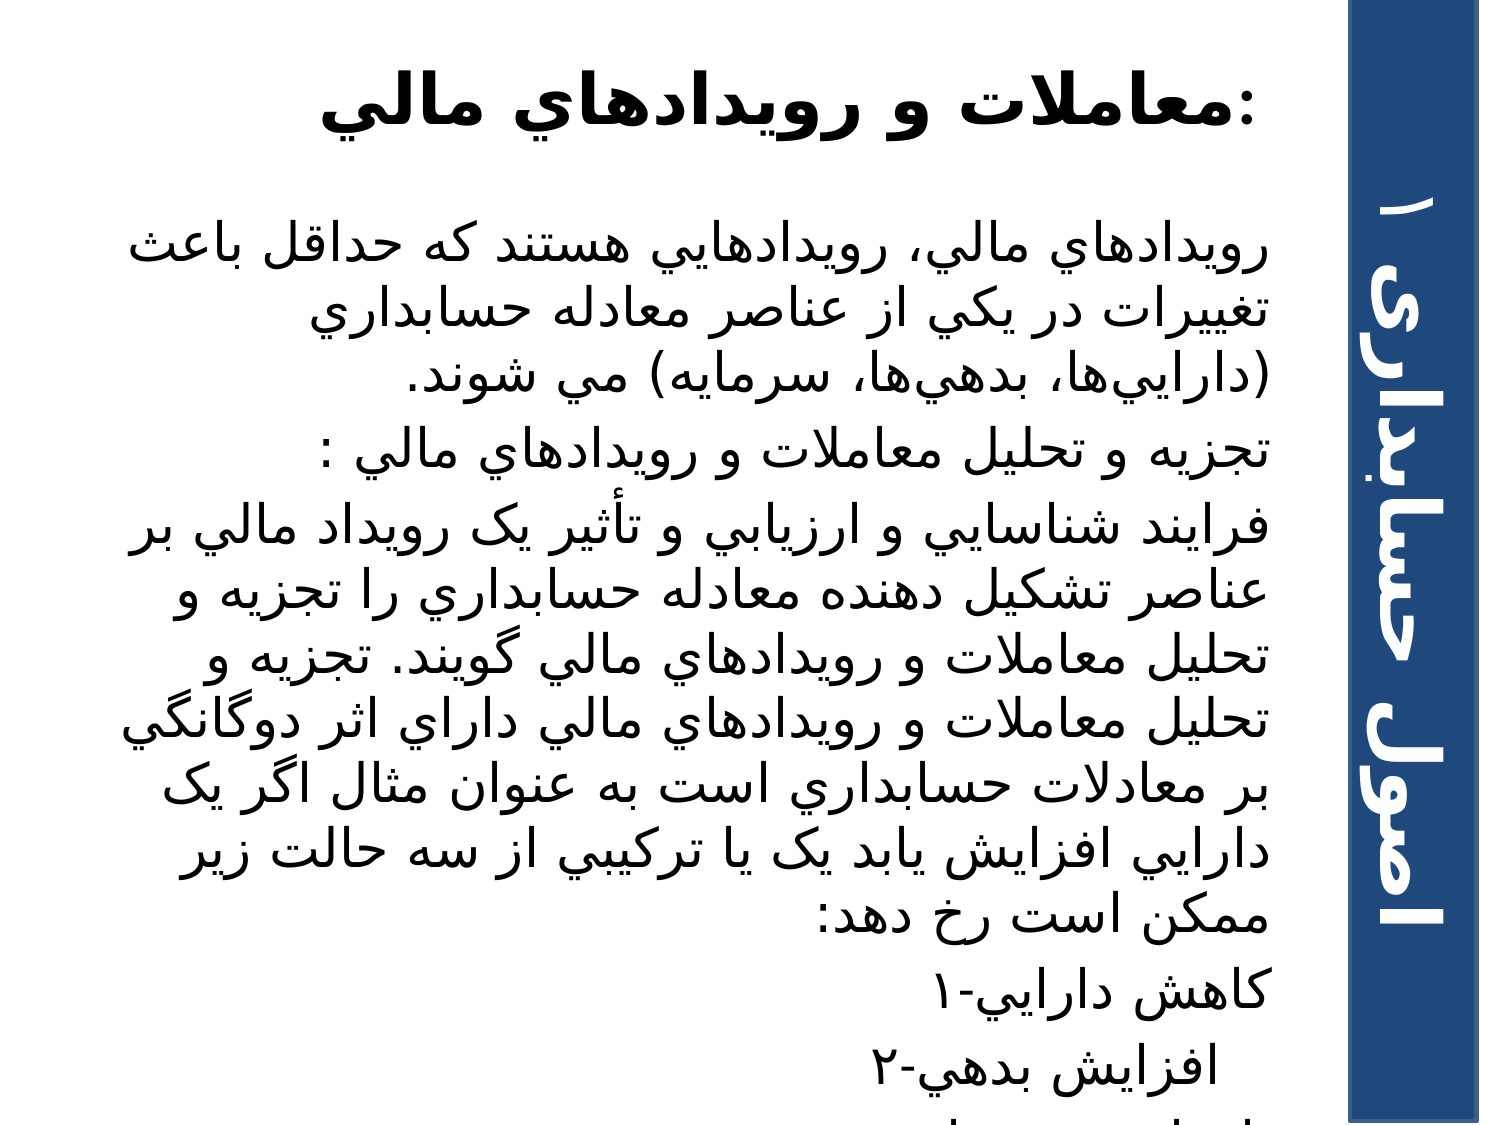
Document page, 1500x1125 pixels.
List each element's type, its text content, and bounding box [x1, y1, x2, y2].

title معاملات و رويدادهاي مالي: [75, 45, 1288, 200]
list رويدادهاي مالي، رويدادهايي هستند که حداقل باعث تغييرات در يکي از عناصر معادله حسابداري (دارايي‌ها، بدهي‌ها، سرمايه) مي شوند. تجزيه و تحليل معاملات و رويدادهاي مالي : فرايند شناسايي و ارزيابي و تأثير يک رويداد مالي بر عناصر تشکيل دهنده معادله حسابداري را تجزيه و تحليل معاملات و رويدادهاي مالي گويند. تجزيه و تحليل معاملات و رويدادهاي مالي داراي اثر دوگانگي بر معادلات حسابداري است به عنوان مثال اگر يک دارايي افزايش يابد يک يا ترکيبي از سه حالت زير ممکن است رخ دهد: ۱-کاهش دارايي ۲-افزايش بدهي ۳- افزايش سرمايه [75, 200, 1288, 1005]
text_box اصول حسابداری ۱ [1348, 0, 1479, 1123]
